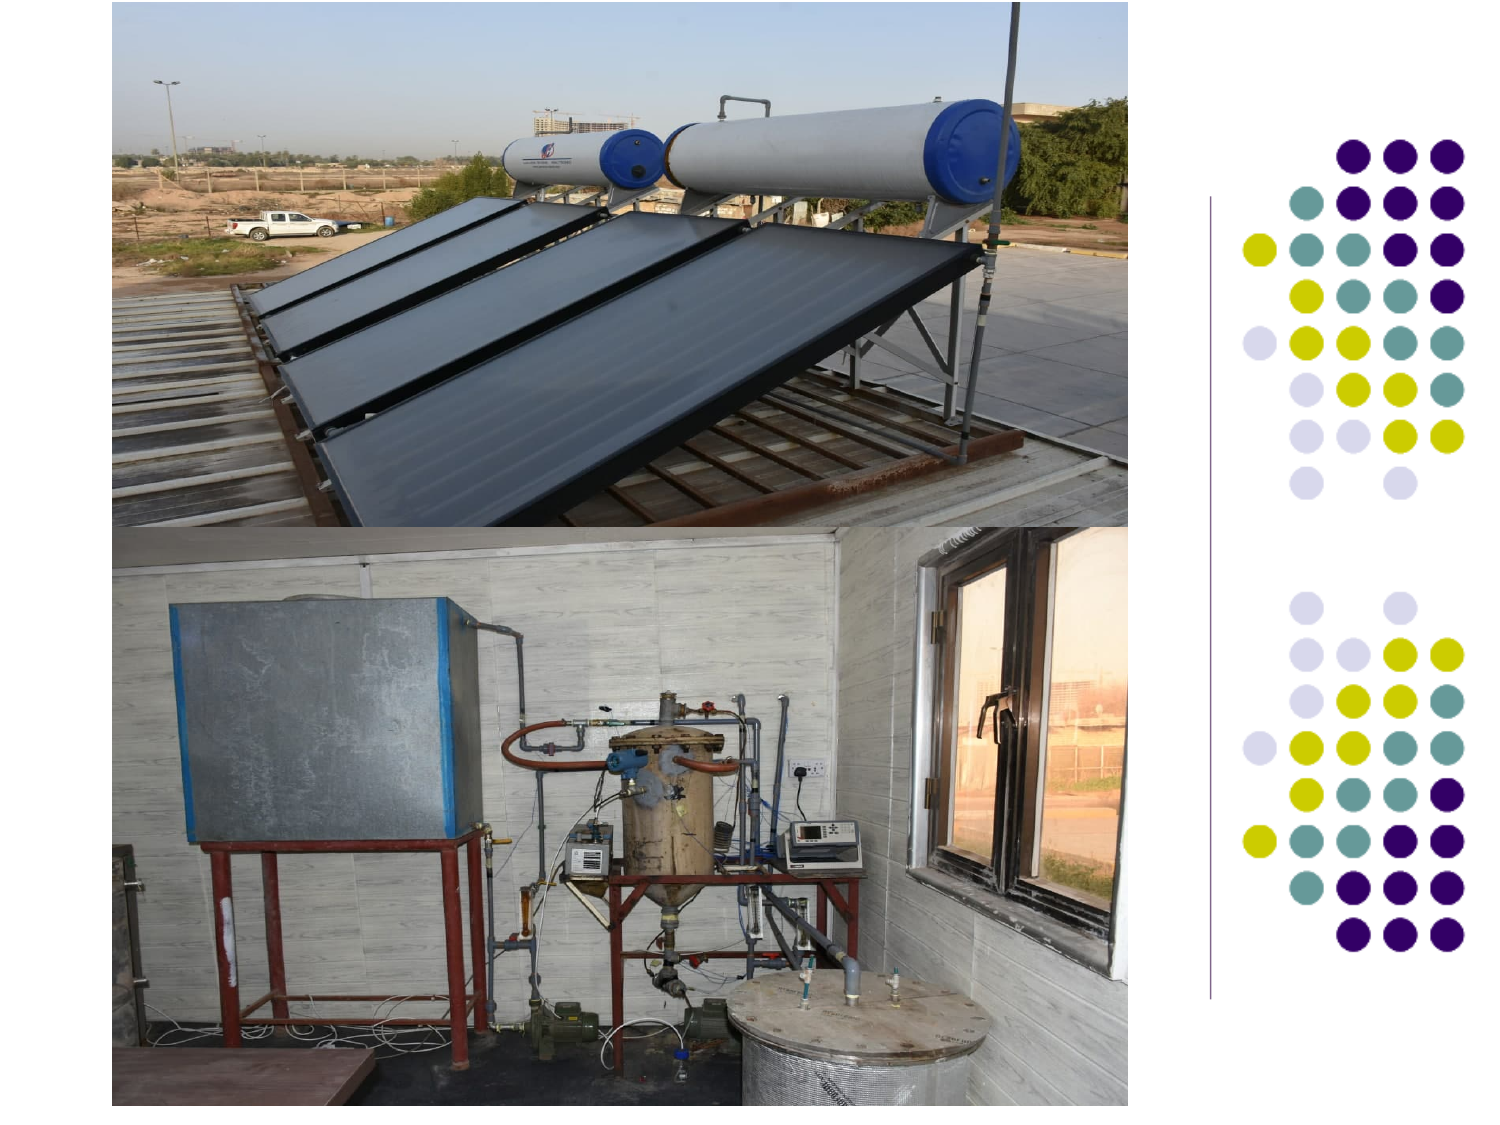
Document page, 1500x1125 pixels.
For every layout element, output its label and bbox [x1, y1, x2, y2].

picture [1211, 93, 1495, 1032]
picture [111, 1, 1129, 1107]
